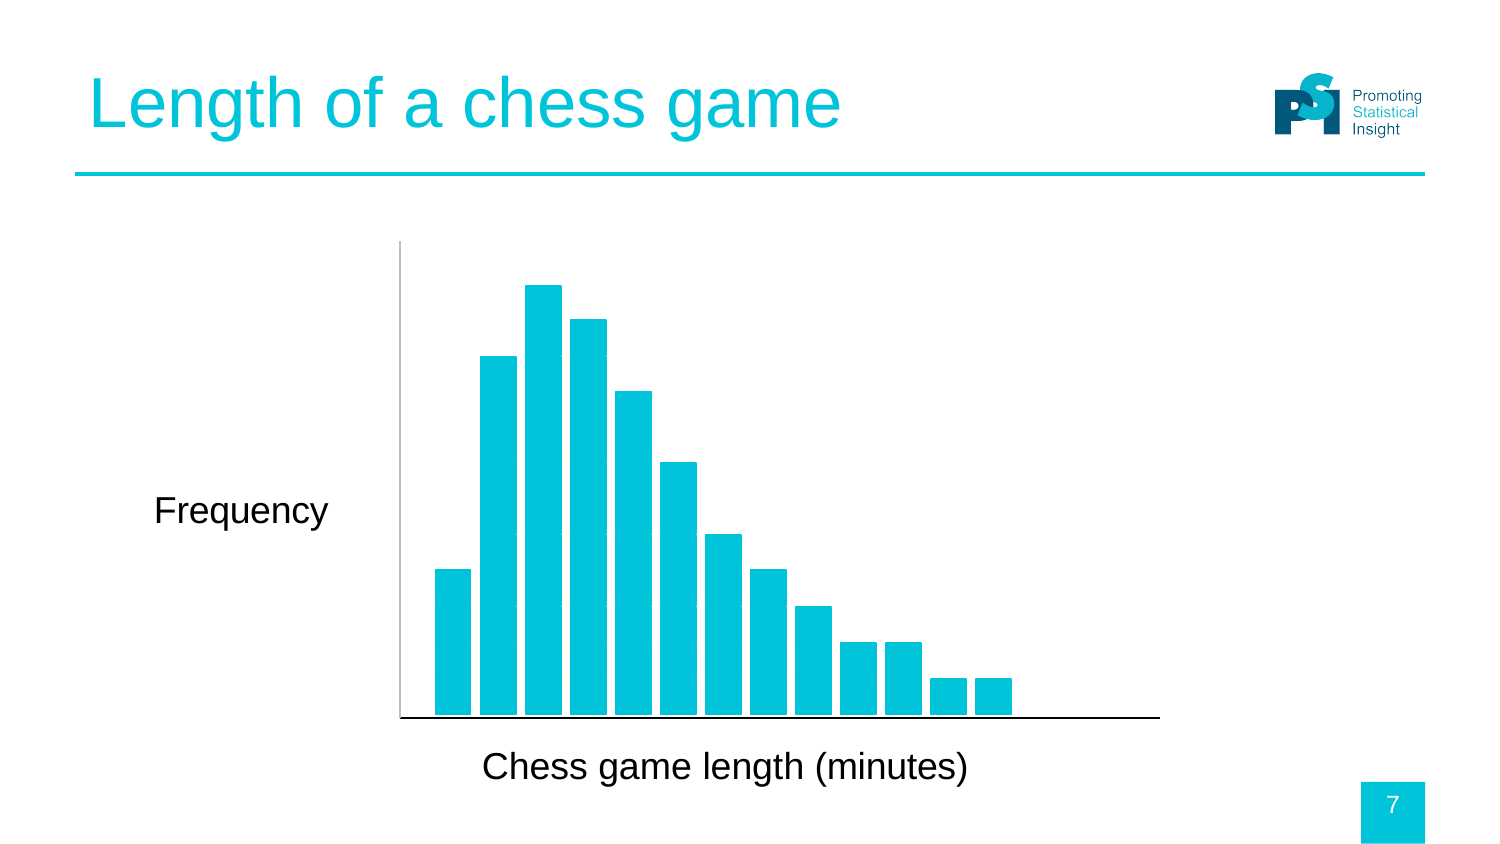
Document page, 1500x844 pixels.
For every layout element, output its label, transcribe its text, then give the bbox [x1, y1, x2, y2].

text_box Chess game length (minutes) [479, 743, 974, 788]
picture [1275, 73, 1422, 138]
text_box Frequency [151, 483, 333, 531]
slide_number 7 [1372, 788, 1416, 844]
title Length of a chess game [86, 54, 1258, 198]
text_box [399, 240, 1161, 719]
